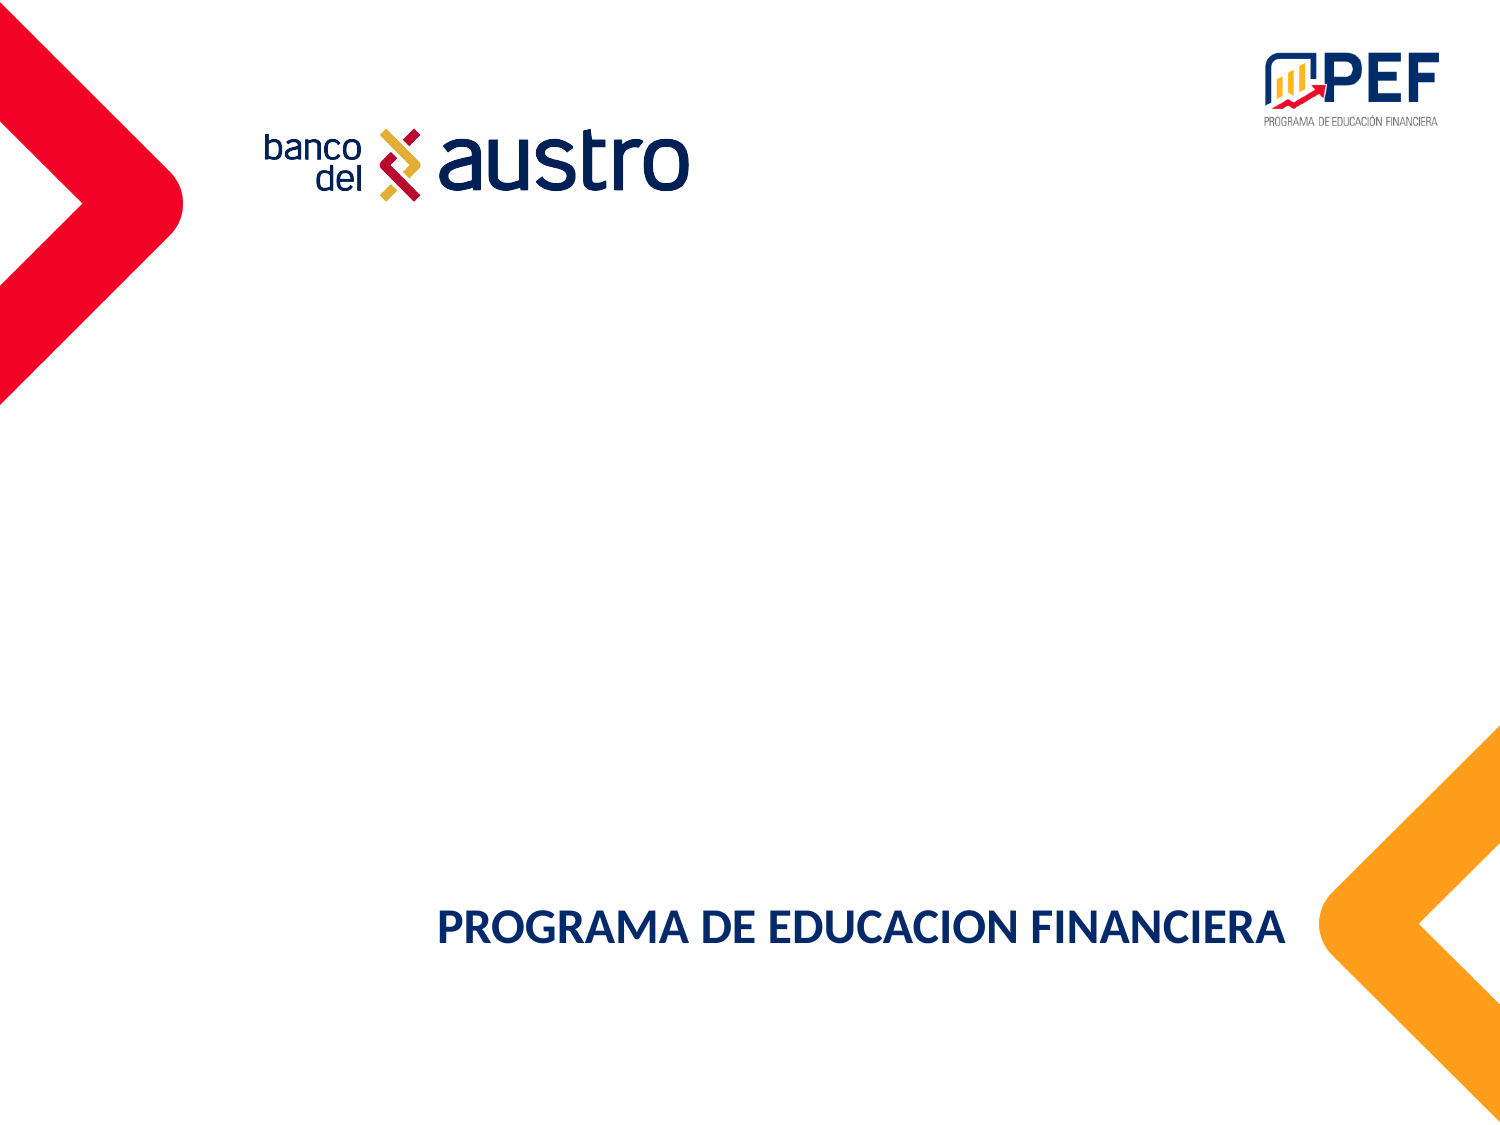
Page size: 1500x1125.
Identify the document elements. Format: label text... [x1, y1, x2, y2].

text_box PROGRAMA DE EDUCACION FINANCIERA [422, 885, 1301, 961]
picture [1237, 20, 1463, 155]
picture [1319, 722, 1500, 1125]
picture [265, 127, 689, 202]
picture [0, 0, 183, 408]
